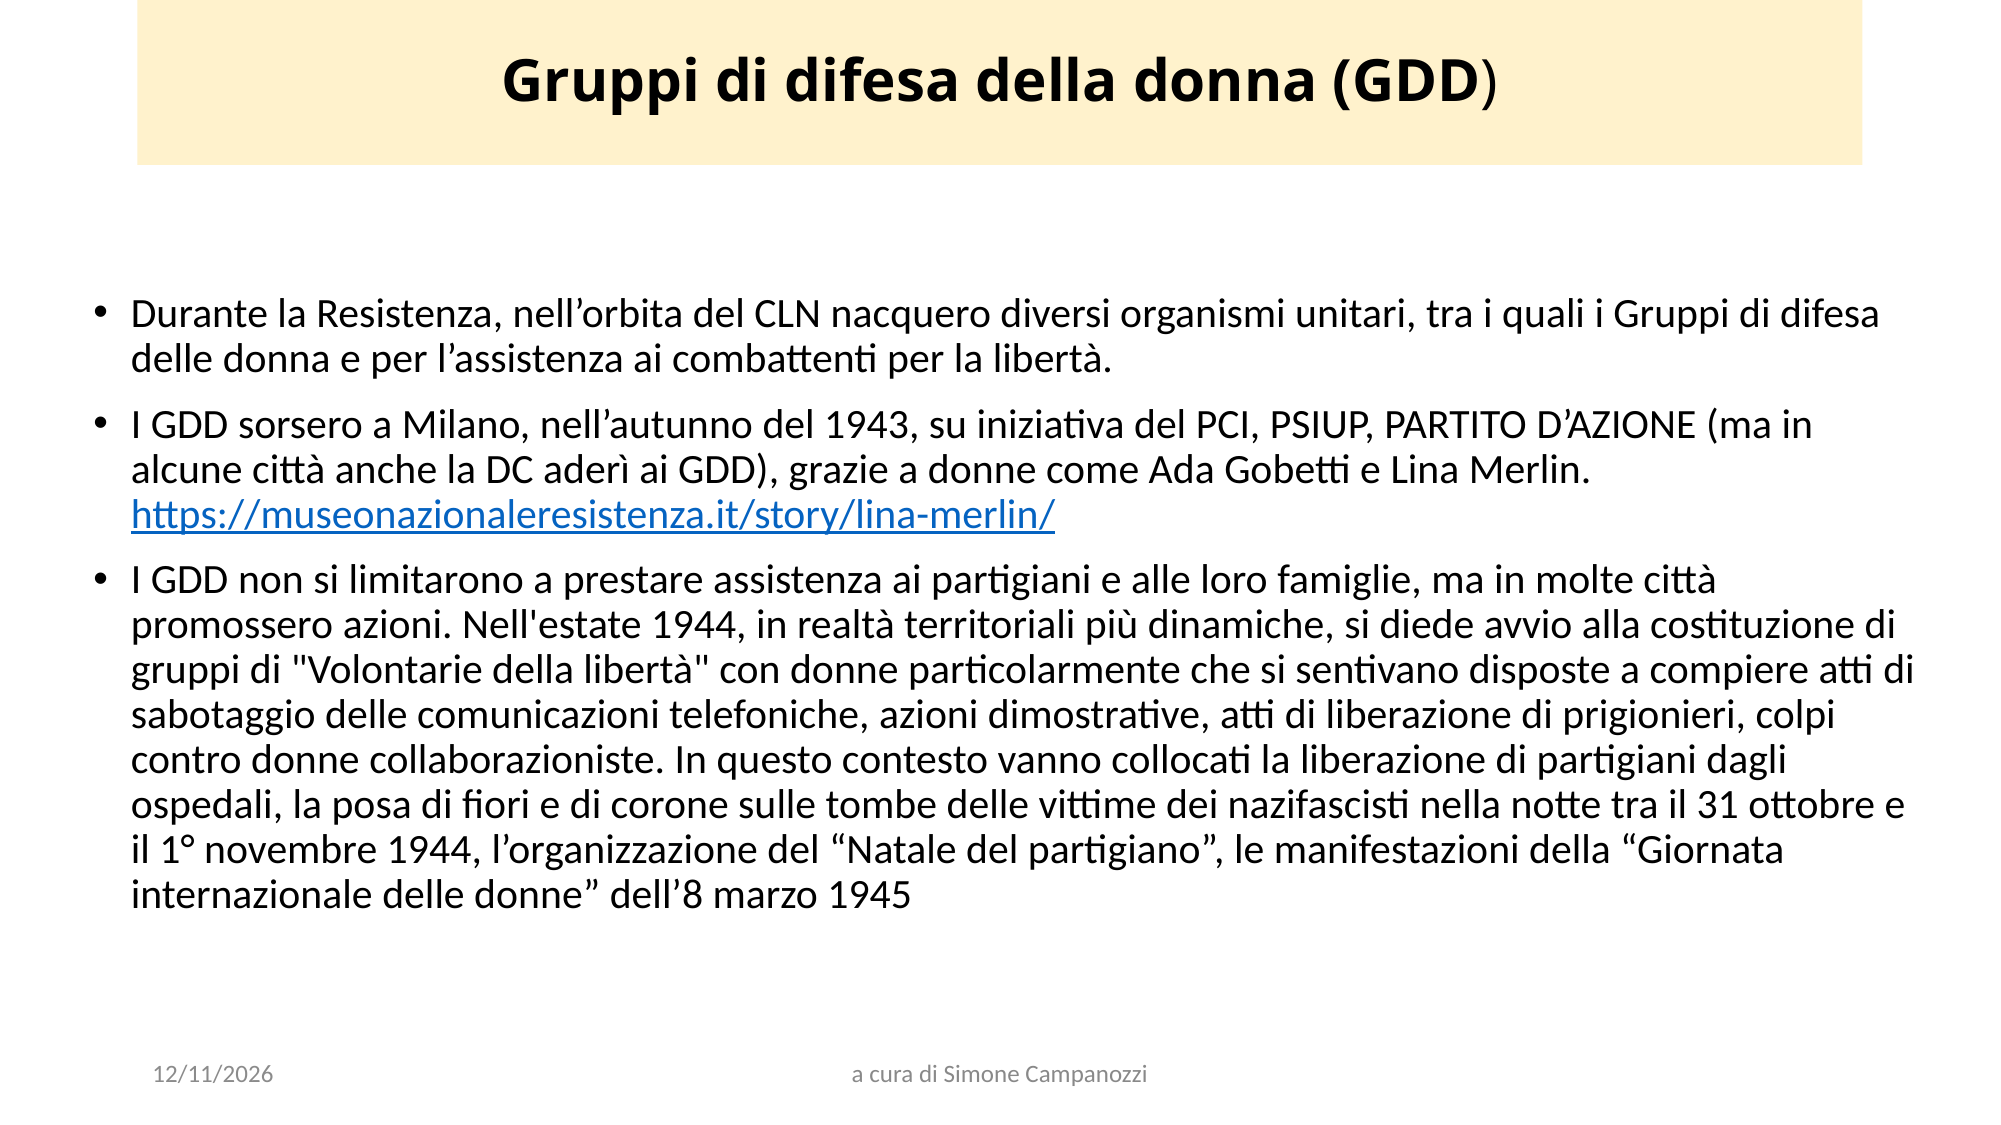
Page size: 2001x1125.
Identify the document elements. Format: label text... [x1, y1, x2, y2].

list Durante la Resistenza, nell’orbita del CLN nacquero diversi organismi unitari, tra i quali i Gruppi di difesa delle donna e per l’assistenza ai combattenti per la libertà. I GDD sorsero a Milano, nell’autunno del 1943, su iniziativa del PCI, PSIUP, PARTITO D’AZIONE (ma in alcune città anche la DC aderì ai GDD), grazie a donne come Ada Gobetti e Lina Merlin. https://museonazionaleresistenza.it/story/lina-merlin/ I GDD non si limitarono a prestare assistenza ai partigiani e alle loro famiglie, ma in molte città promossero azioni. Nell'estate 1944, in realtà territoriali più dinamiche, si diede avvio alla costituzione di gruppi di "Volontarie della libertà" con donne particolarmente che si sentivano disposte a compiere atti di sabotaggio delle comunicazioni telefoniche, azioni dimostrative, atti di liberazione di prigionieri, colpi contro donne collaborazioniste. In questo contesto vanno collocati la liberazione di partigiani dagli ospedali, la posa di fiori e di corone sulle tombe delle vittime dei nazifascisti nella notte tra il 31 ottobre e il 1° novembre 1944, l’organizzazione del “Natale del partigiano”, le manifestazioni della “Giornata internazionale delle donne” dell’8 marzo 1945 [78, 283, 1938, 1049]
footer a cura di Simone Campanozzi [662, 1049, 1338, 1103]
title Gruppi di difesa della donna (GDD) [137, 0, 1863, 166]
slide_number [137, 1049, 588, 1103]
